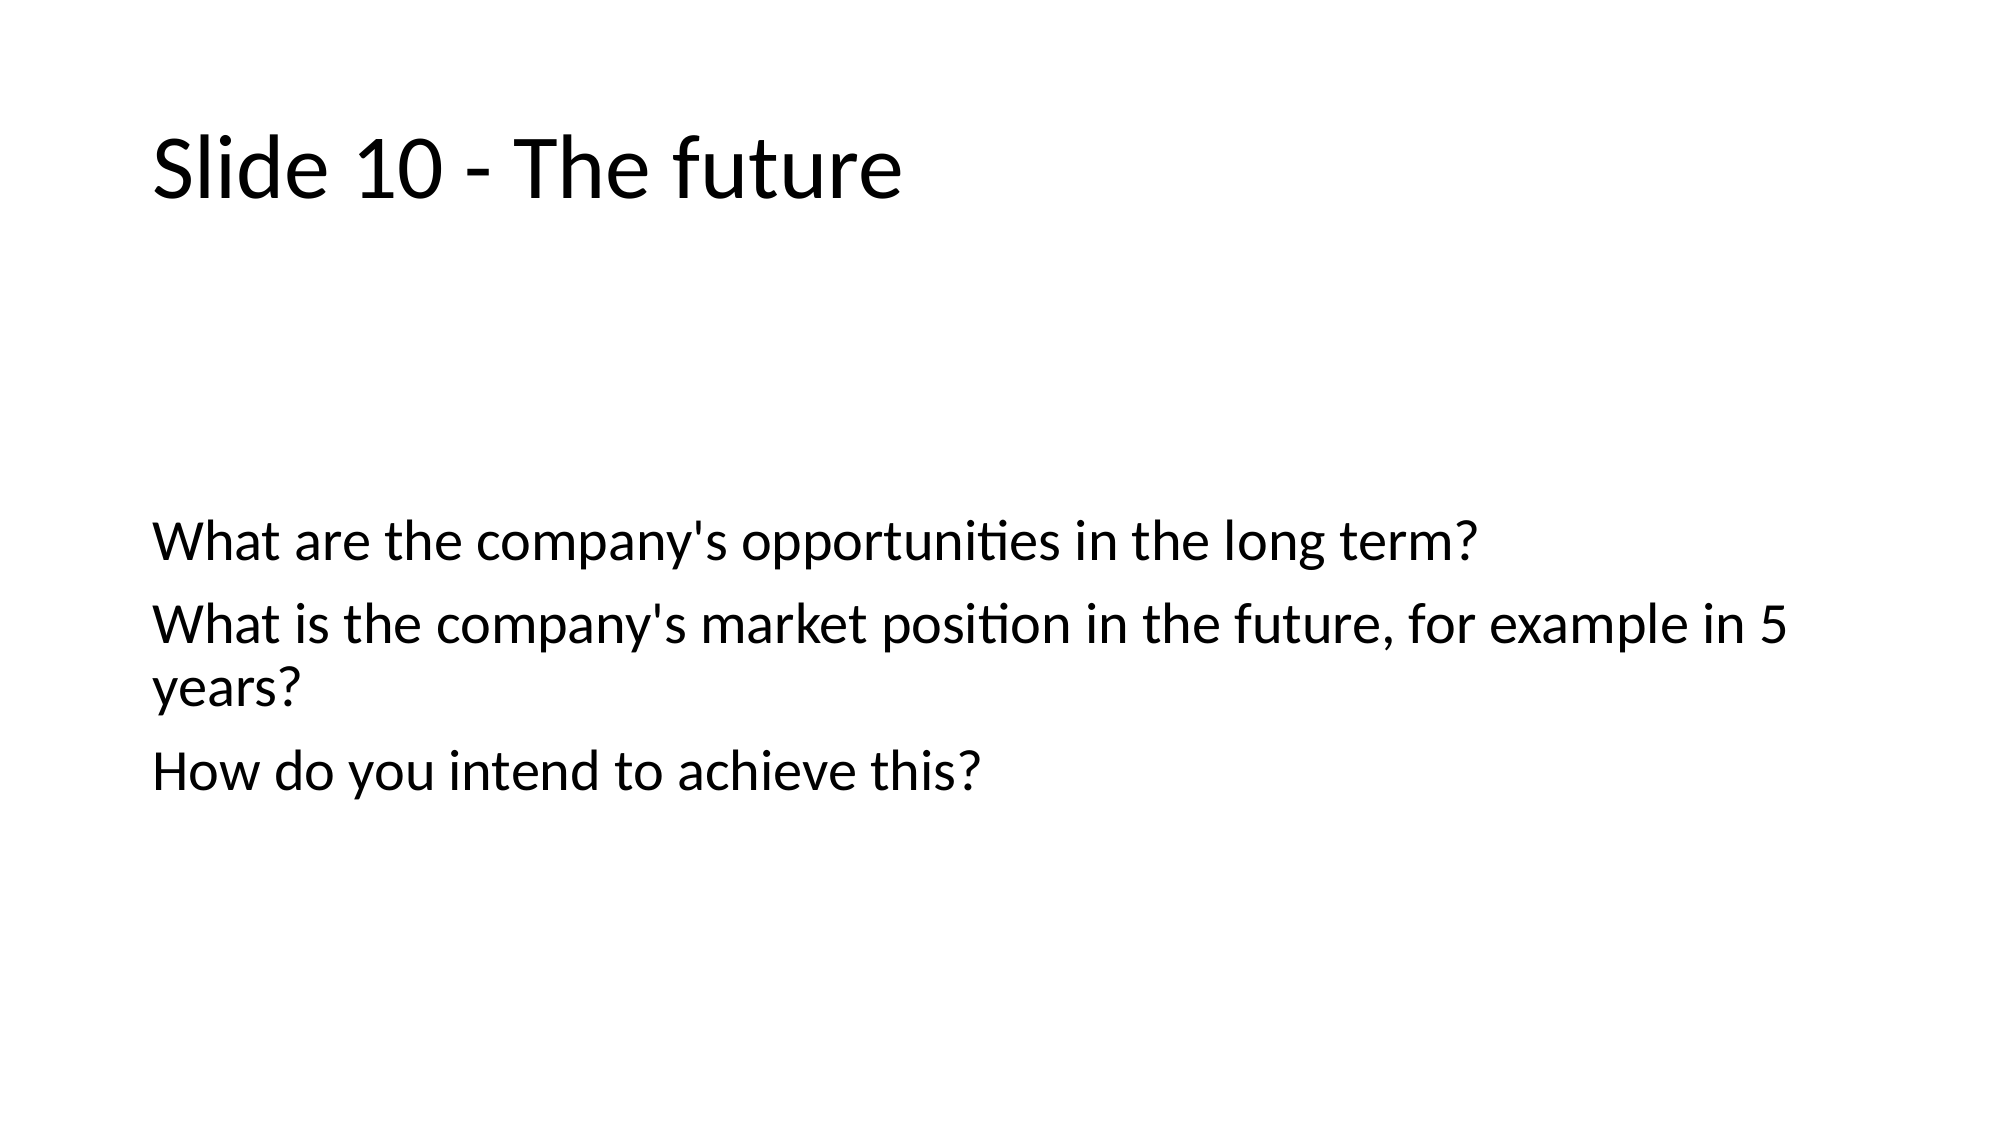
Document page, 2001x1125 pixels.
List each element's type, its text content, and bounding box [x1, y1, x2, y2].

title Slide 10 - The future [137, 59, 1863, 278]
list What are the company's opportunities in the long term? What is the company's market position in the future, for example in 5 years? How do you intend to achieve this? [137, 299, 1863, 1014]
